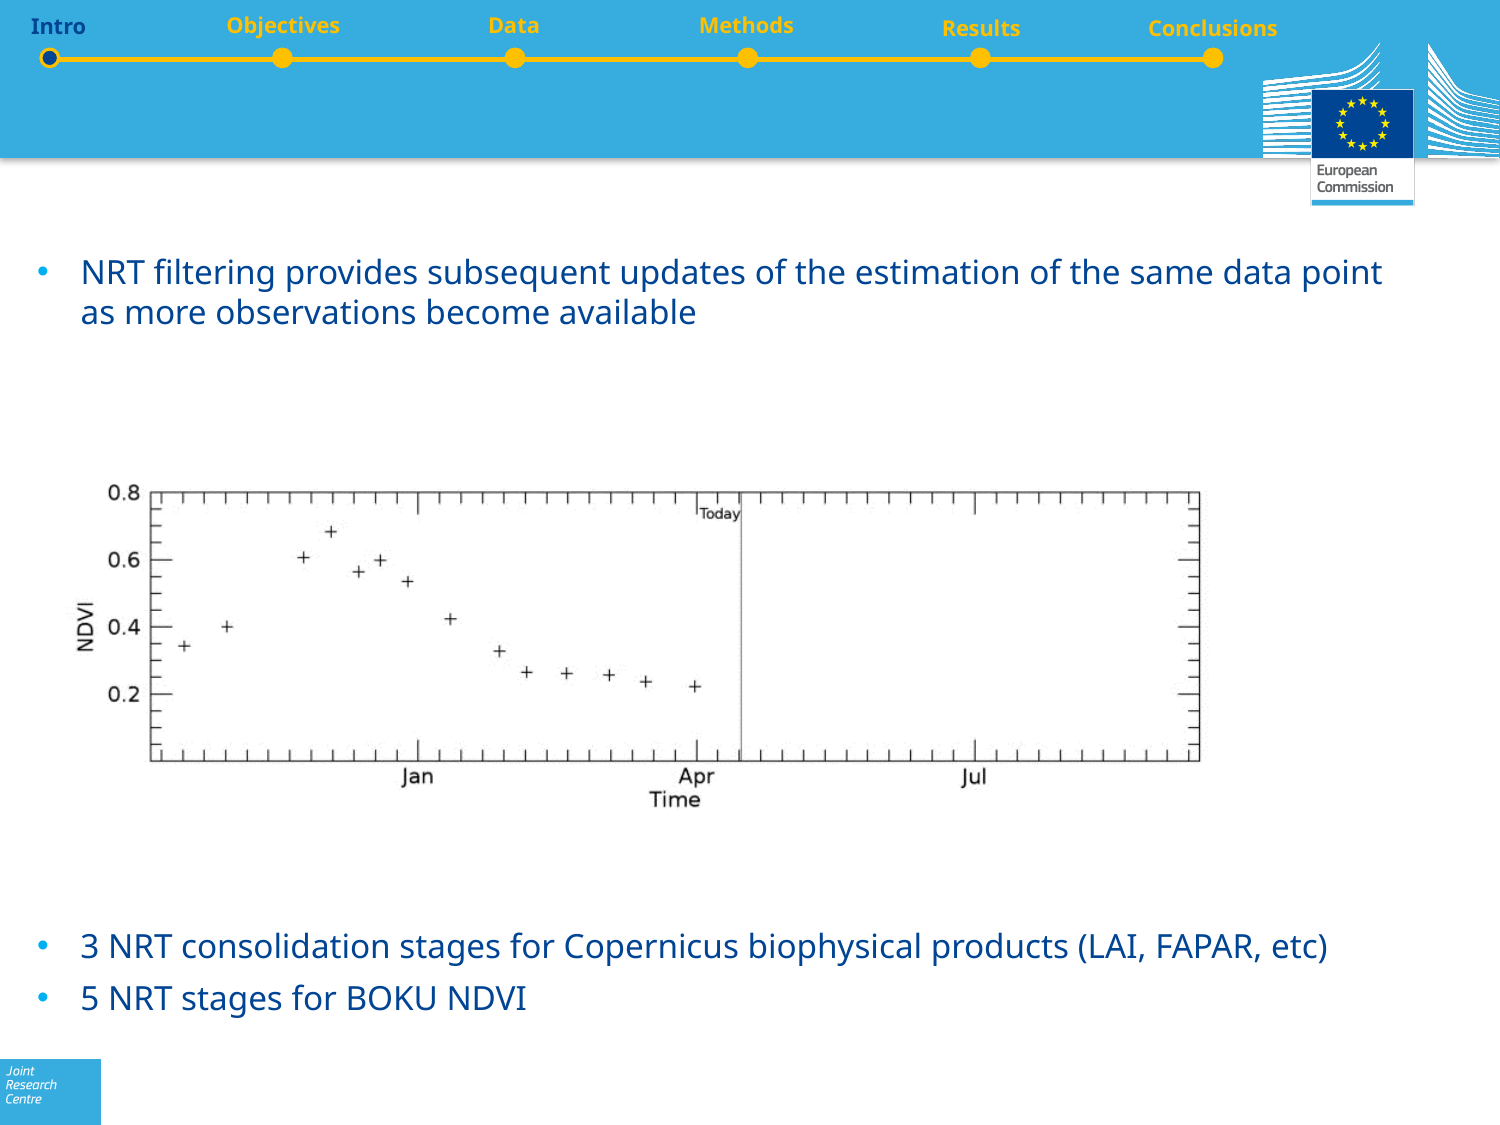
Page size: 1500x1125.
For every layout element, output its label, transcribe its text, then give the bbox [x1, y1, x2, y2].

text_box NRT filtering provides subsequent updates of the estimation of the same data point as more observations become available [22, 243, 1422, 339]
picture [1263, 42, 1499, 207]
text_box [7, 11, 1313, 67]
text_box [0, 464, 1500, 826]
picture [0, 1059, 101, 1125]
text_box 3 NRT consolidation stages for Copernicus biophysical products (LAI, FAPAR, etc) 5 NRT stages for BOKU NDVI [22, 917, 1479, 1025]
